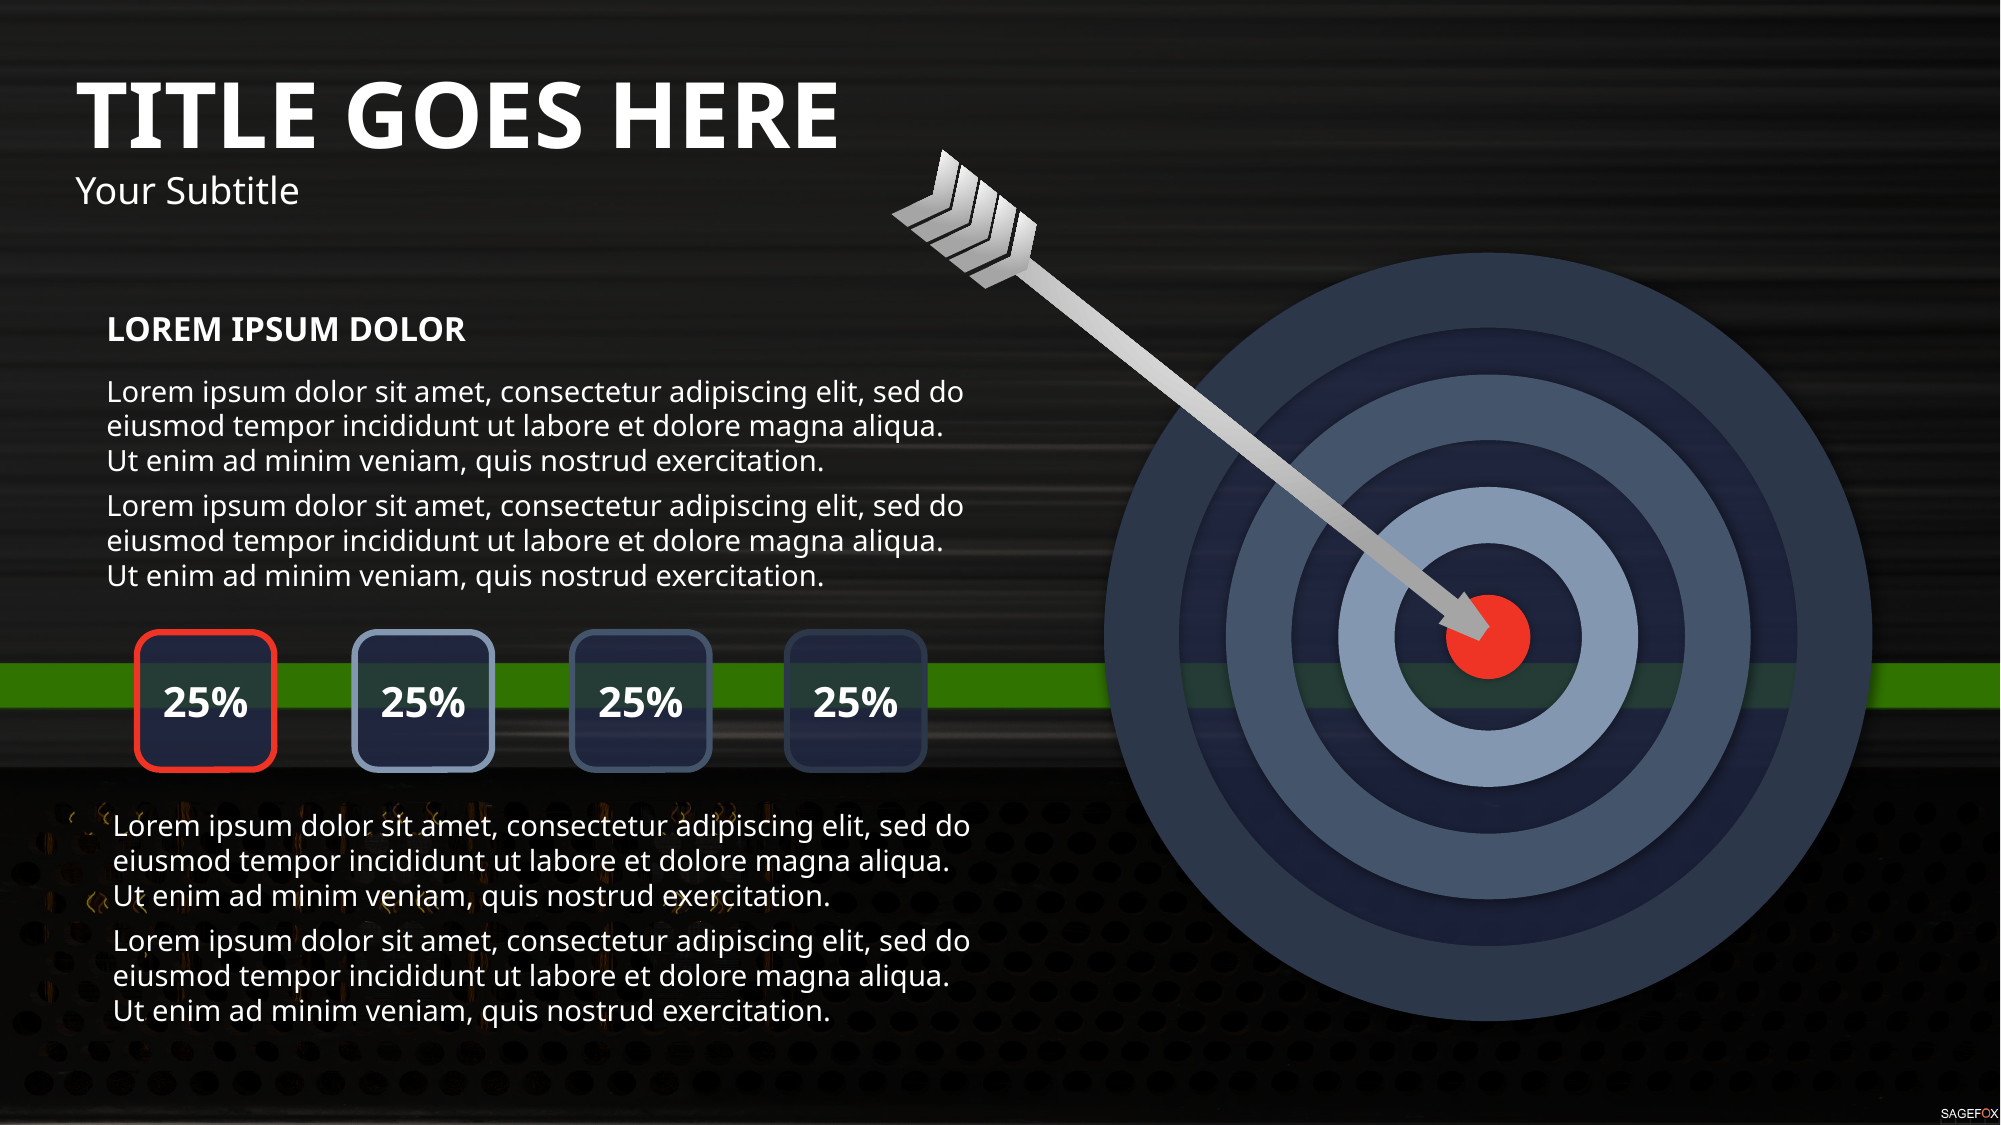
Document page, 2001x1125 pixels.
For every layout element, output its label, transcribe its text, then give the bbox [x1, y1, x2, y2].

text_box 25% [135, 631, 276, 771]
text_box [1224, 380, 1752, 901]
text_box 25% [571, 631, 711, 771]
text_box [1103, 256, 1874, 1023]
text_box [1188, 342, 1795, 944]
text_box 25% [785, 631, 926, 771]
text_box 25% [353, 631, 494, 771]
text_box TITLE GOES HERE Your Subtitle [60, 49, 1036, 220]
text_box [912, 153, 1550, 469]
picture [0, 0, 2001, 1125]
text_box [1445, 593, 1532, 681]
text_box [1337, 485, 1640, 788]
text_box Lorem ipsum dolor sit amet, consectetur adipiscing elit, sed do eiusmod tempor incididunt ut labore et dolore magna aliqua. Ut enim ad minim veniam, quis nostrud exercitation. Lorem ipsum dolor sit amet, consectetur adipiscing elit, sed do eiusmod tempor incididunt ut labore et dolore magna aliqua. Ut enim ad minim veniam, quis nostrud exercitation. [97, 800, 991, 1035]
text_box LOREM IPSUM DOLOR Lorem ipsum dolor sit amet, consectetur adipiscing elit, sed do eiusmod tempor incididunt ut labore et dolore magna aliqua. Ut enim ad minim veniam, quis nostrud exercitation. Lorem ipsum dolor sit amet, consectetur adipiscing elit, sed do eiusmod tempor incididunt ut labore et dolore magna aliqua. Ut enim ad minim veniam, quis nostrud exercitation. [91, 300, 985, 600]
